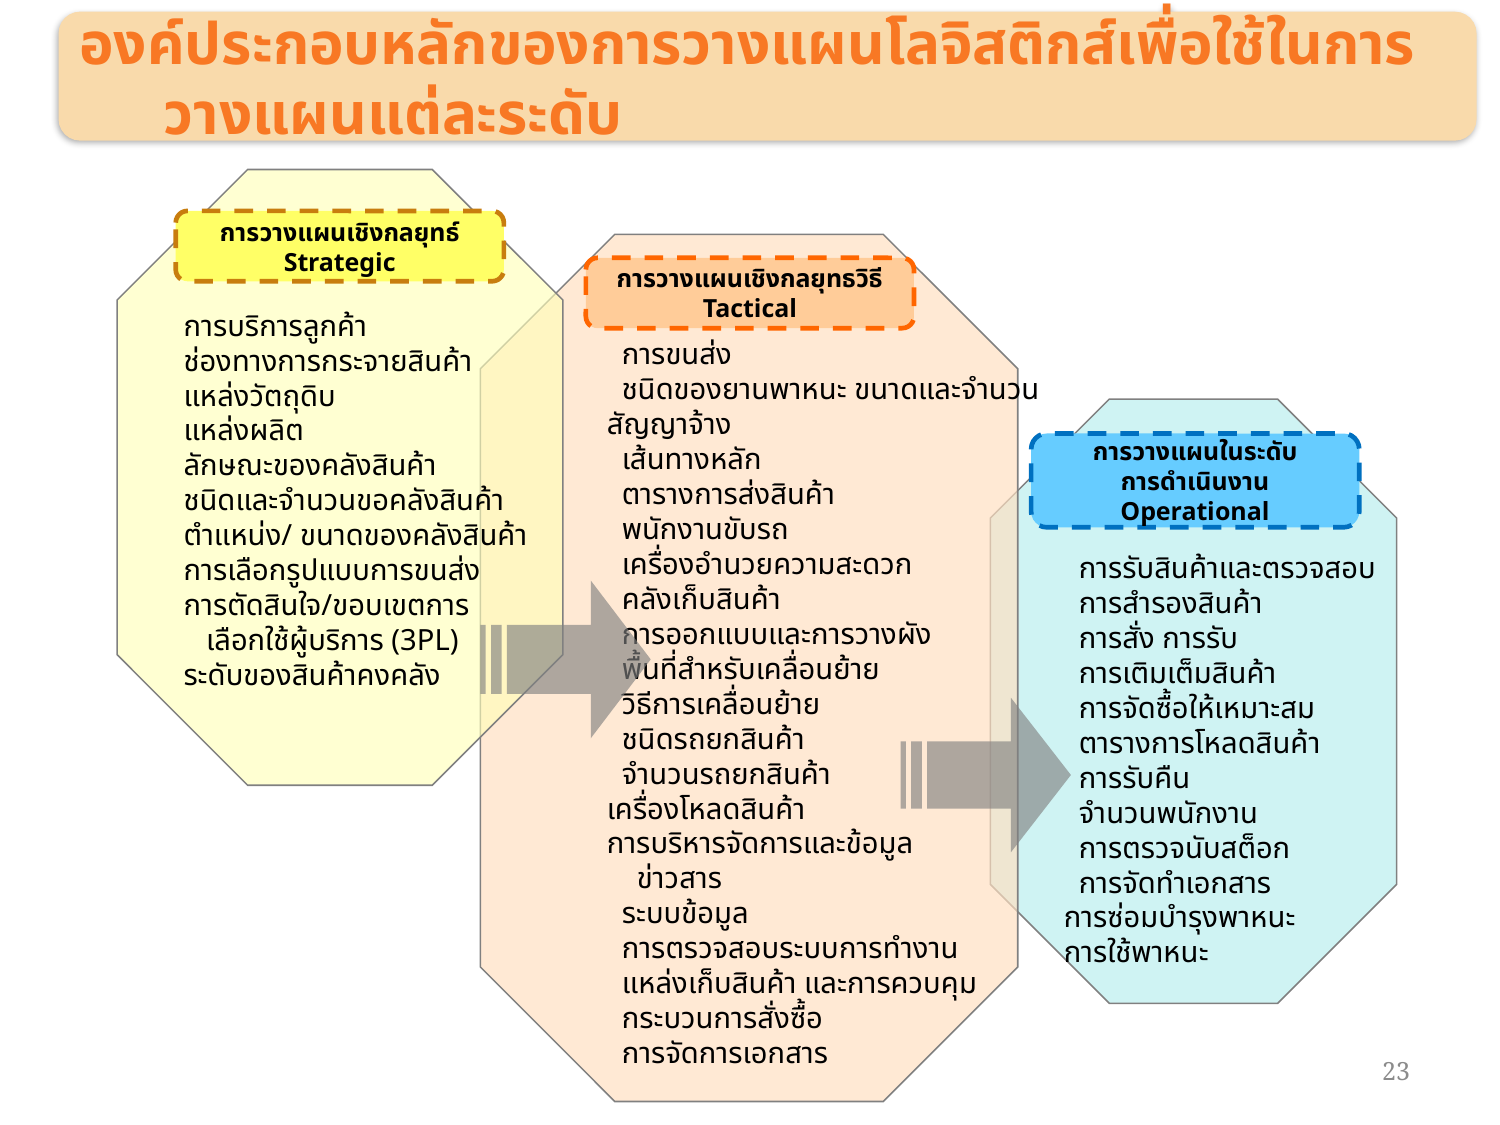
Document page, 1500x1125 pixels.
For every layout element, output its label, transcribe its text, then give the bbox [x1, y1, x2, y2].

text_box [93, 152, 1500, 1125]
text_box องค์ประกอบหลักของการวางแผนโลจิสติกส์เพื่อใช้ในการวางแผนแต่ละระดับ [58, 11, 1477, 141]
